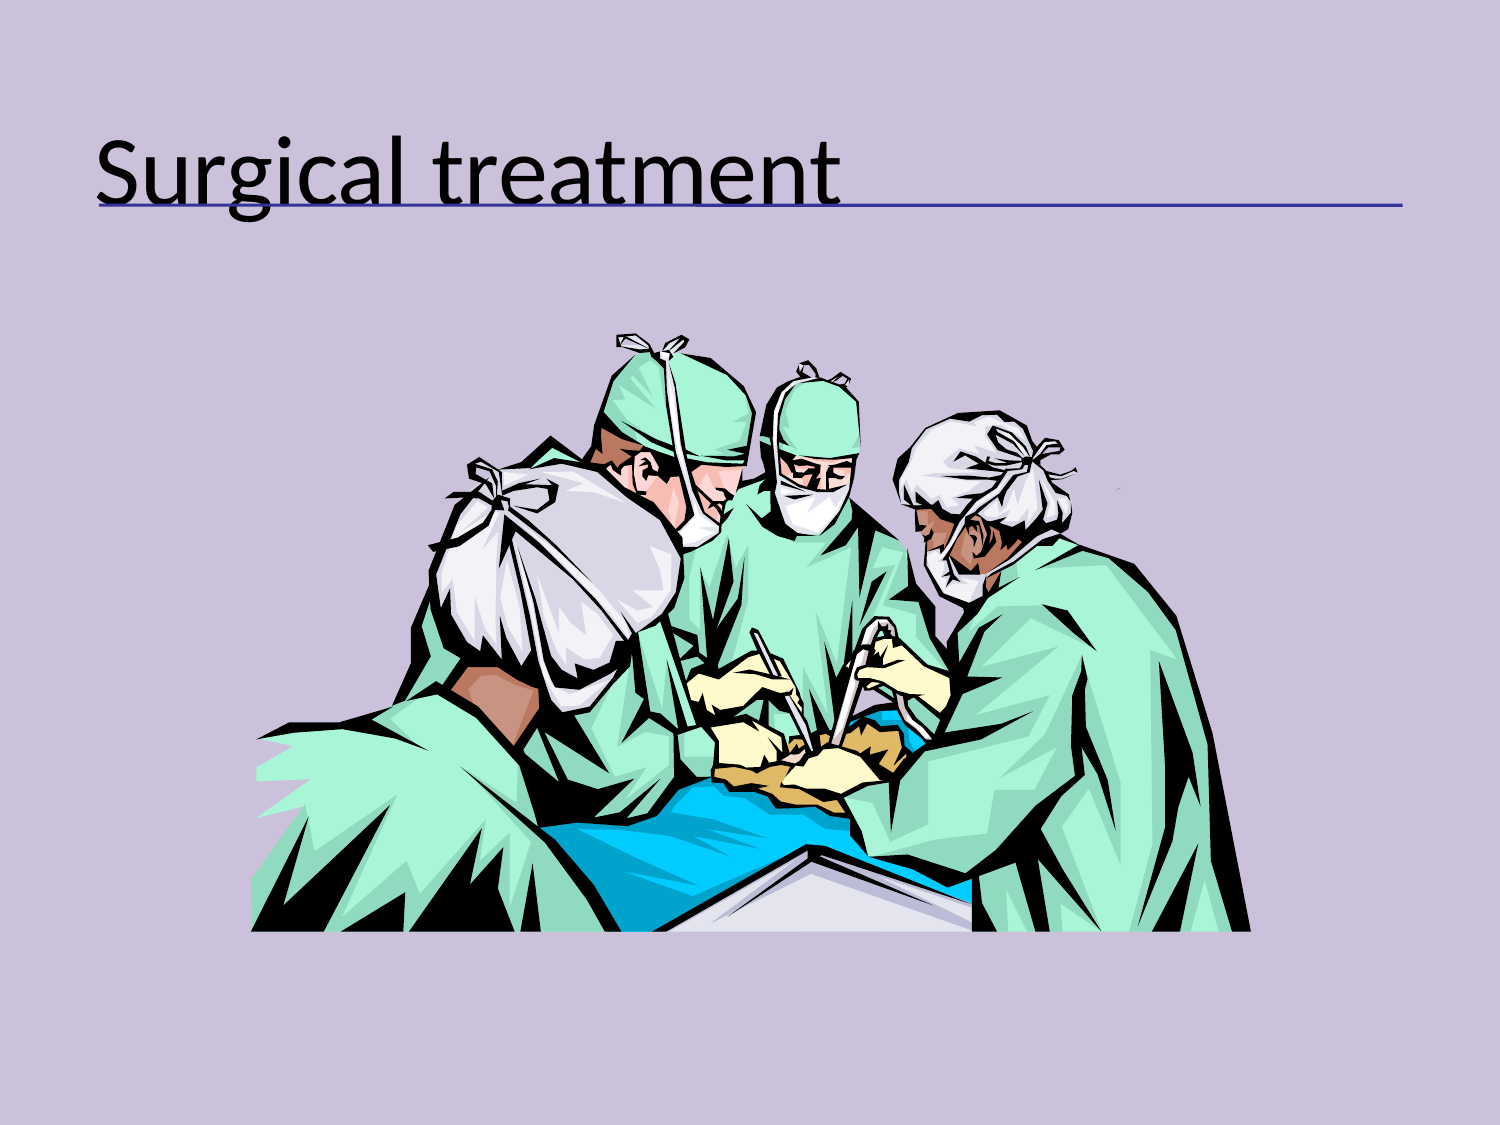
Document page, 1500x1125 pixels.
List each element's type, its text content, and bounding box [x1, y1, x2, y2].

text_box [250, 326, 1258, 939]
title Surgical treatment [79, 88, 1355, 243]
